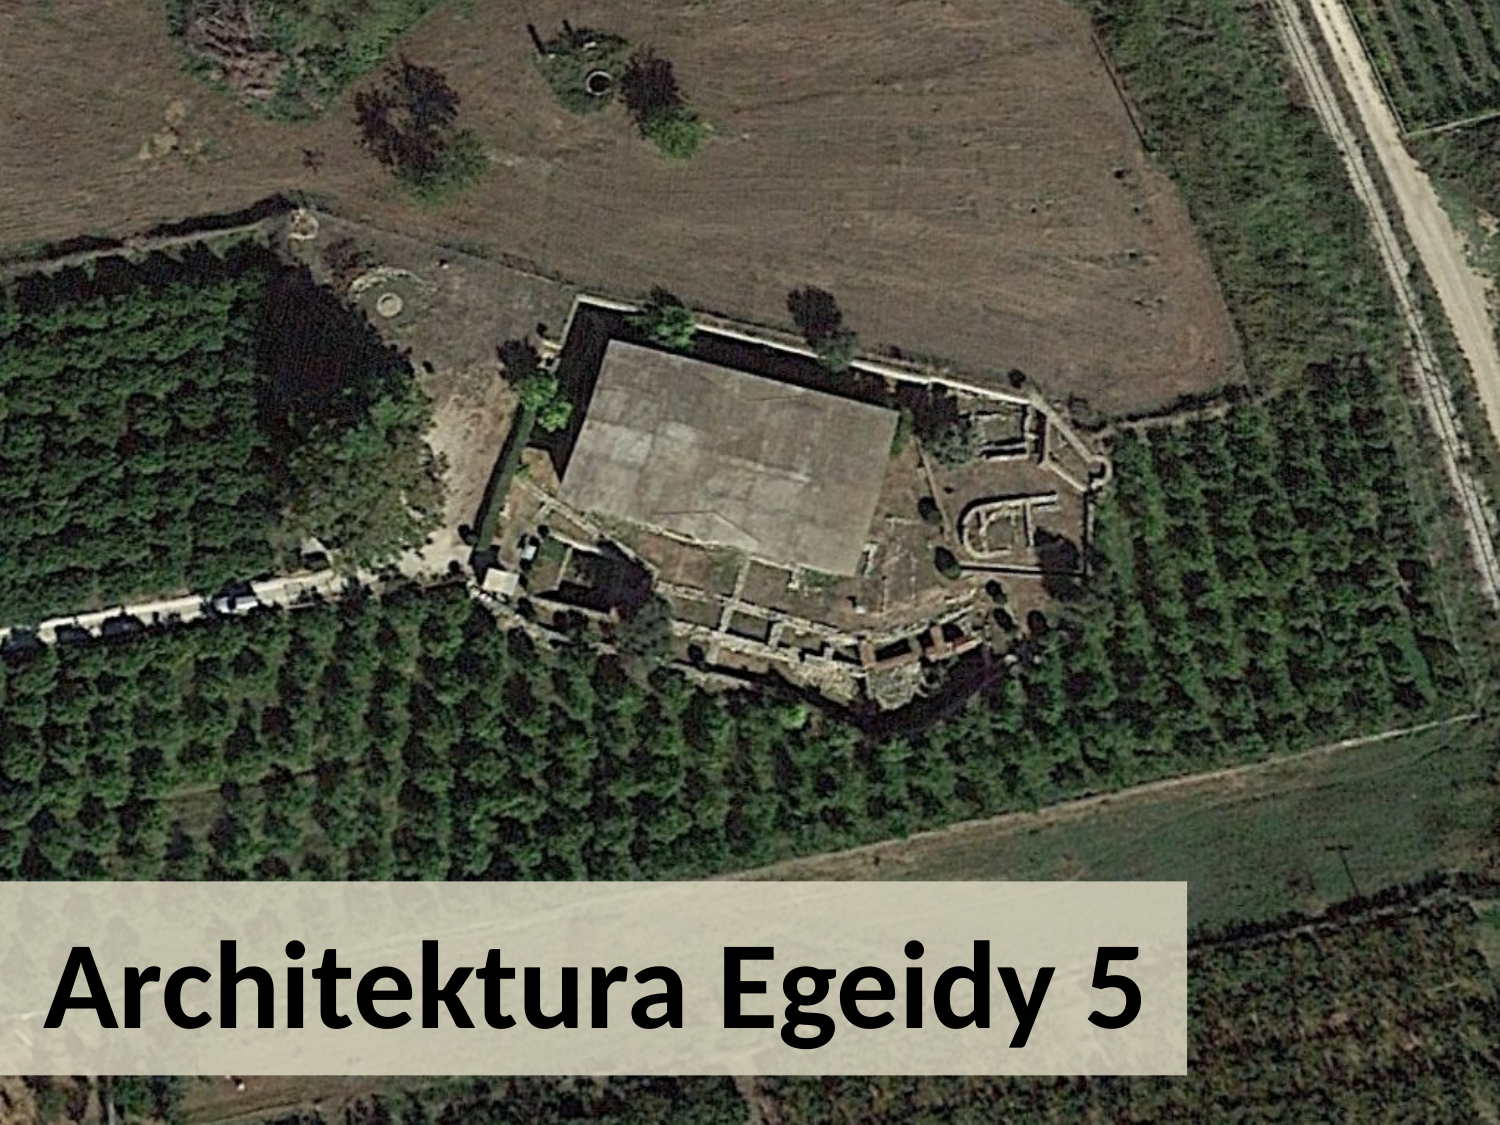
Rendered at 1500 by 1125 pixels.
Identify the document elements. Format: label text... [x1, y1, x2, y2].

title Architektura Egeidy 5 [0, 881, 1188, 1076]
picture [0, 0, 1500, 1125]
